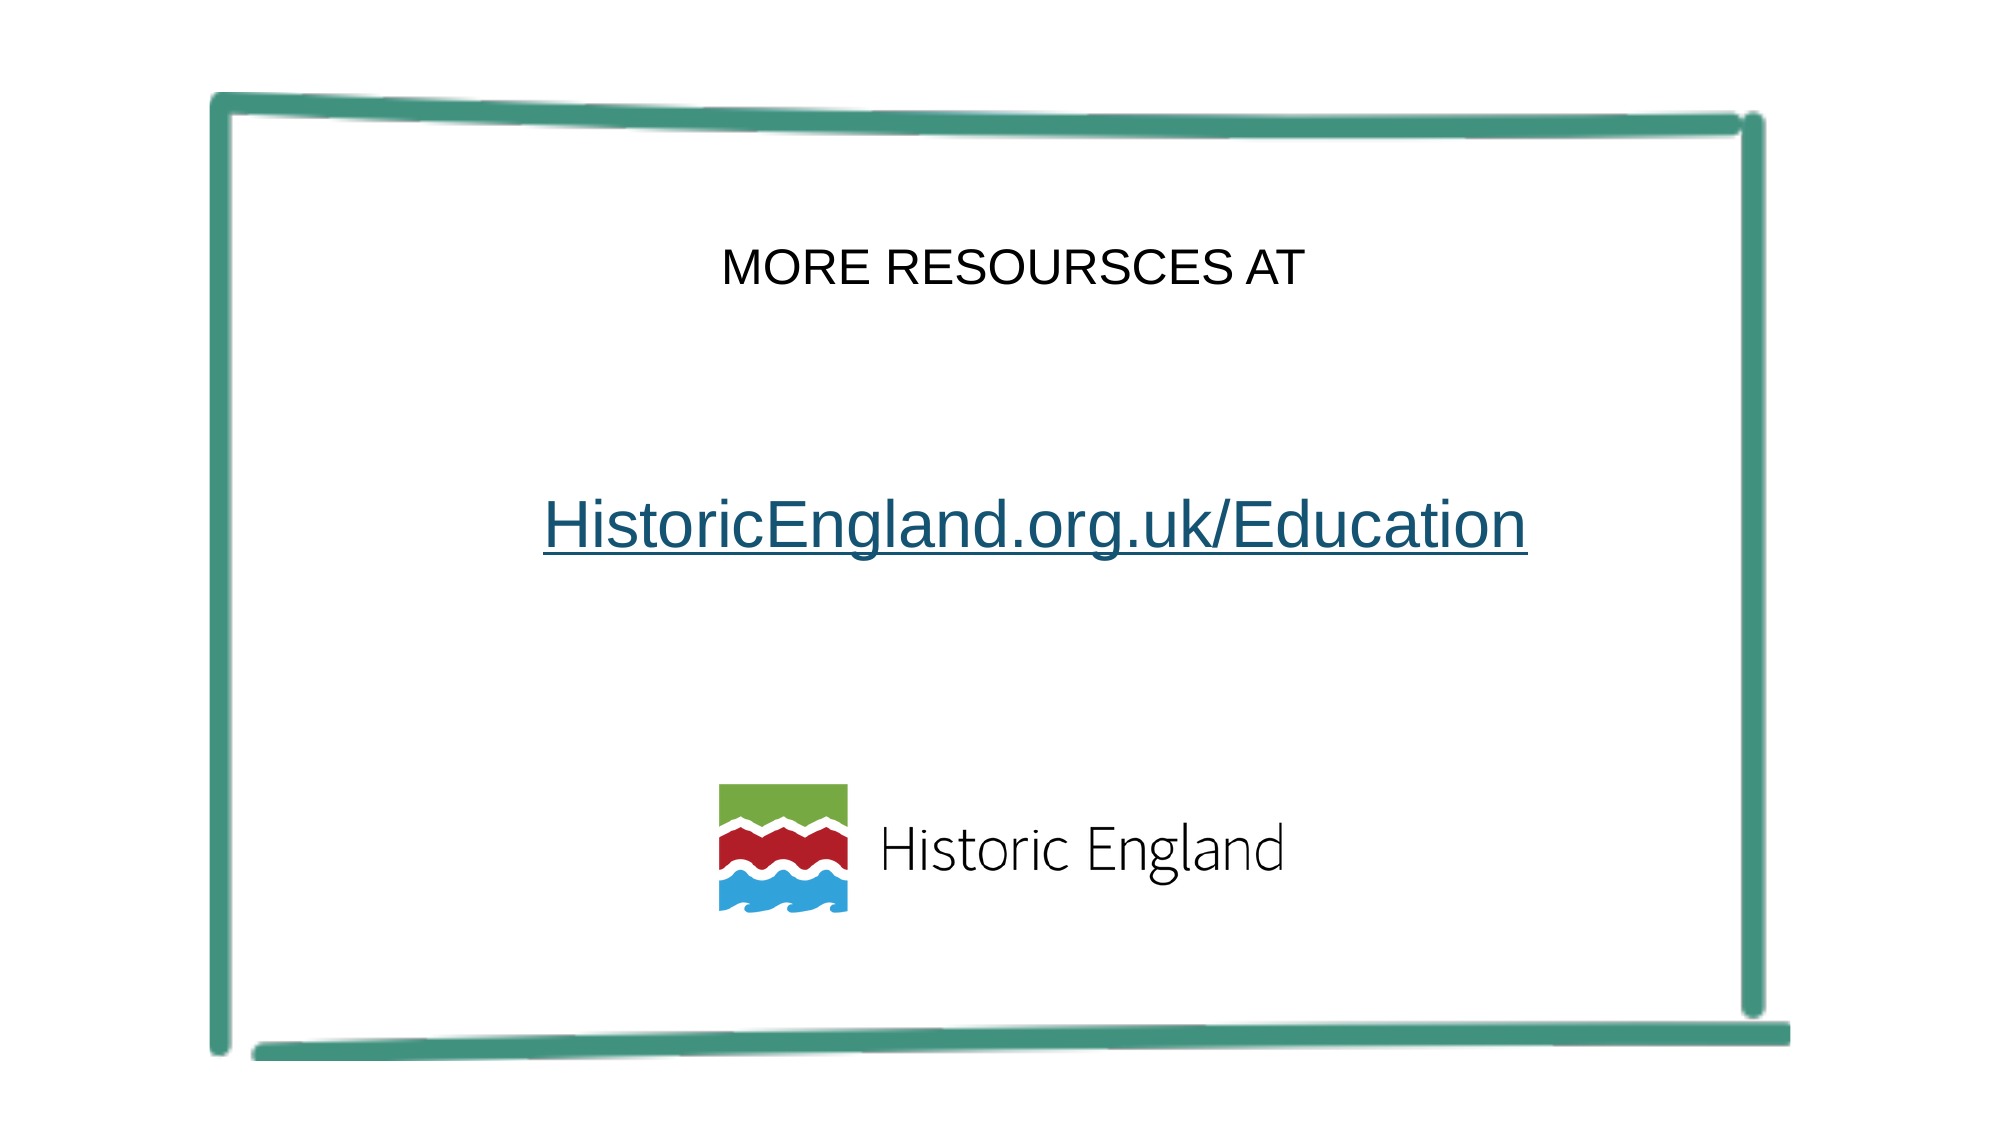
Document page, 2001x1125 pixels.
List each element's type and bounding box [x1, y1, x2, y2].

picture [209, 92, 1791, 1061]
